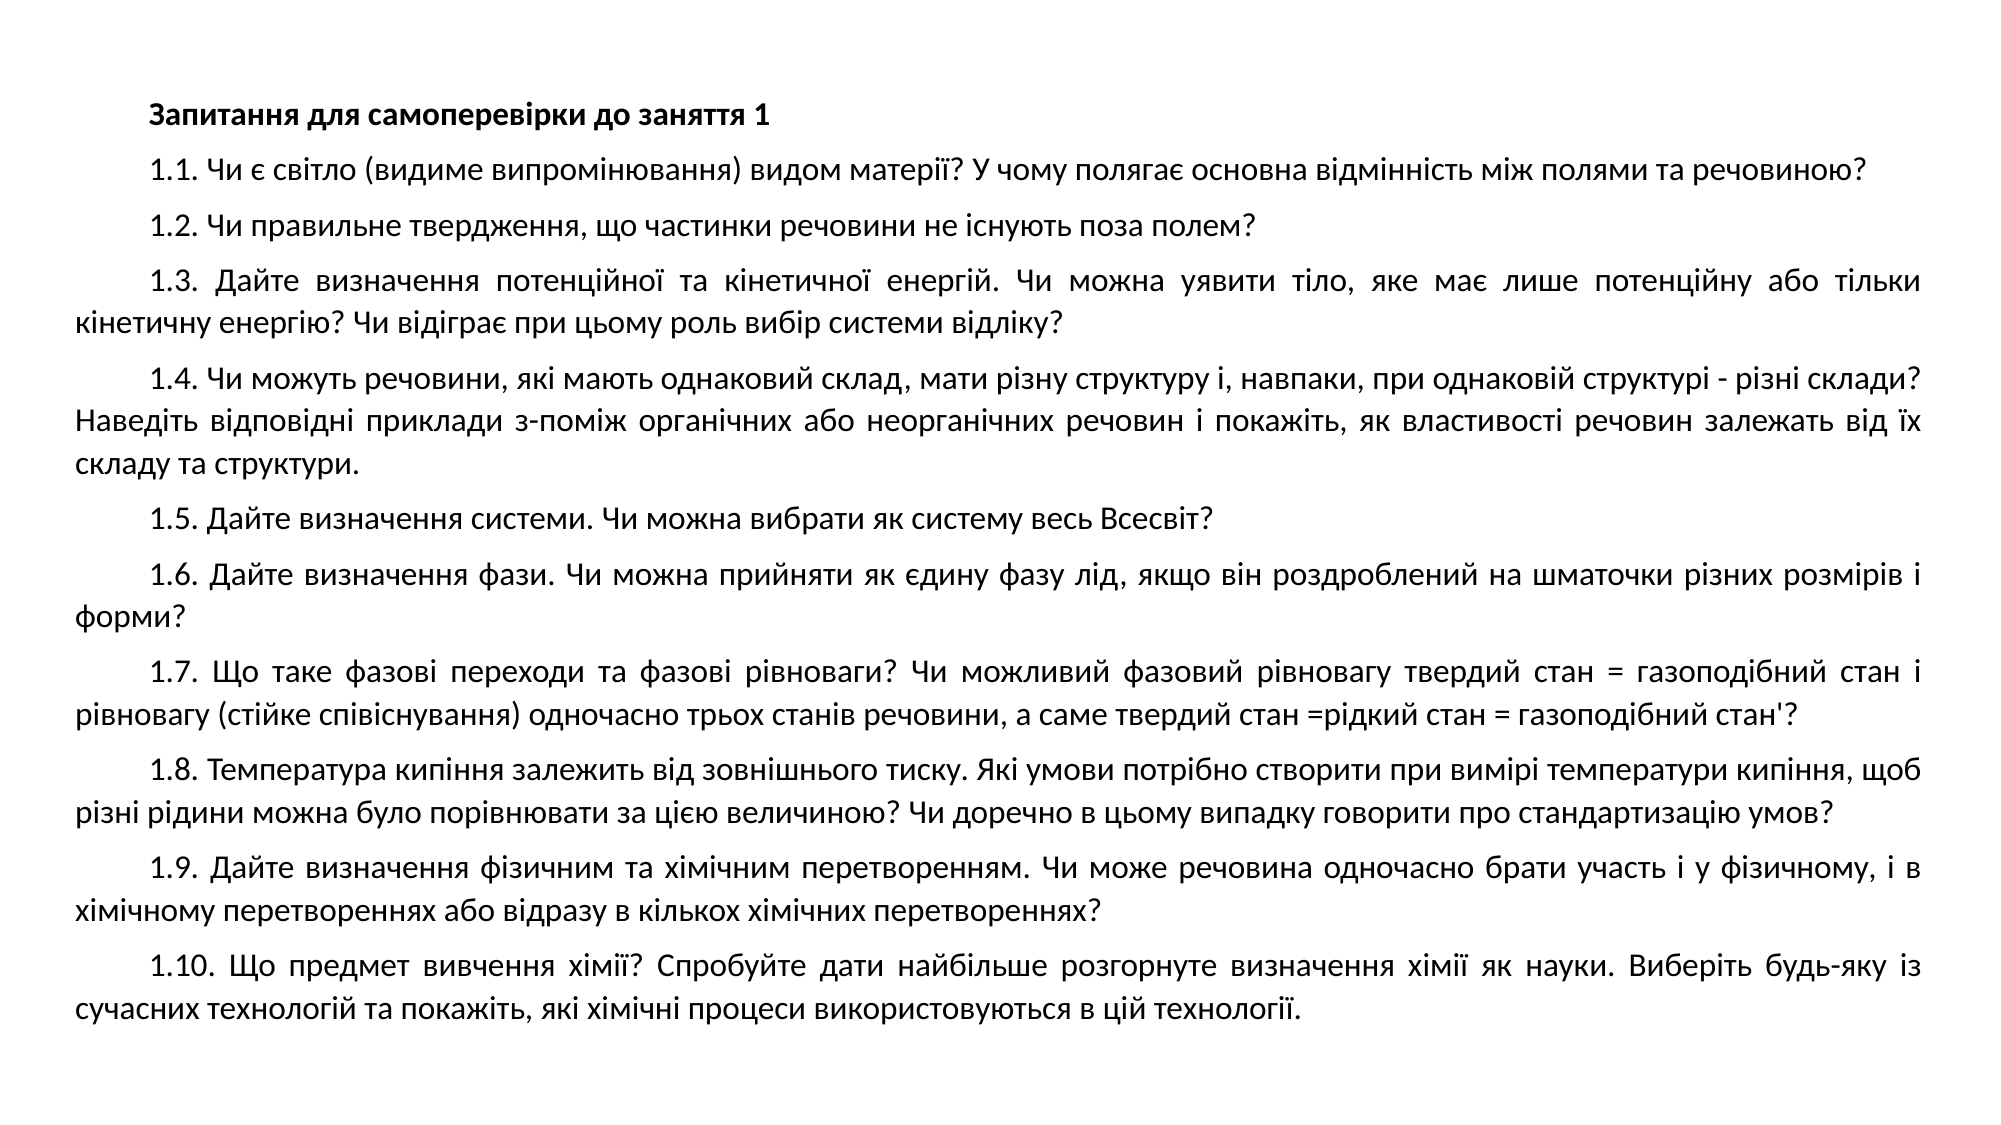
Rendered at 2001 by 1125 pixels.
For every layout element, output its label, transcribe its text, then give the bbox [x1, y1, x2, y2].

text_box Запитання для самоперевірки до заняття 1 1.1. Чи є світло (видиме випромінювання) видом матерії? У чому полягає основна відмінність між полями та речовиною? 1.2. Чи правильне твердження, що частинки речовини не існують поза полем? 1.3. Дайте визначення потенційної та кінетичної енергій. Чи можна уявити тіло, яке має лише потенційну або тільки кінетичну енергію? Чи відіграє при цьому роль вибір системи відліку? 1.4. Чи можуть речовини, які мають однаковий склад, мати різну структуру і, навпаки, при однаковій структурі - різні склади? Наведіть відповідні приклади з-поміж органічних або неорганічних речовин і покажіть, як властивості речовин залежать від їх складу та структури. 1.5. Дайте визначення системи. Чи можна вибрати як систему весь Всесвіт? 1.6. Дайте визначення фази. Чи можна прийняти як єдину фазу лід, якщо він роздроблений на шматочки різних розмірів і форми? 1.7. Що таке фазові переходи та фазові рівноваги? Чи можливий фазовий рівновагу твердий стан = газоподібний стан і рівновагу (стійке співіснування) одночасно трьох станів речовини, а саме твердий стан =рідкий стан = газоподібний стан'? 1.8. Температура кипіння залежить від зовнішнього тиску. Які умови потрібно створити при вимірі температури кипіння, щоб різні рідини можна було порівнювати за цією величиною? Чи доречно в цьому випадку говорити про стандартизацію умов? 1.9. Дайте визначення фізичним та хімічним перетворенням. Чи може речовина одночасно брати участь і у фізичному, і в хімічному перетвореннях або відразу в кількох хімічних перетвореннях? 1.10. Що предмет вивчення хімії? Спробуйте дати найбільше розгорнуте визначення хімії як науки. Виберіть будь-яку із сучасних технологій та покажіть, які хімічні процеси використовуються в цій технології. [60, 82, 1940, 1034]
